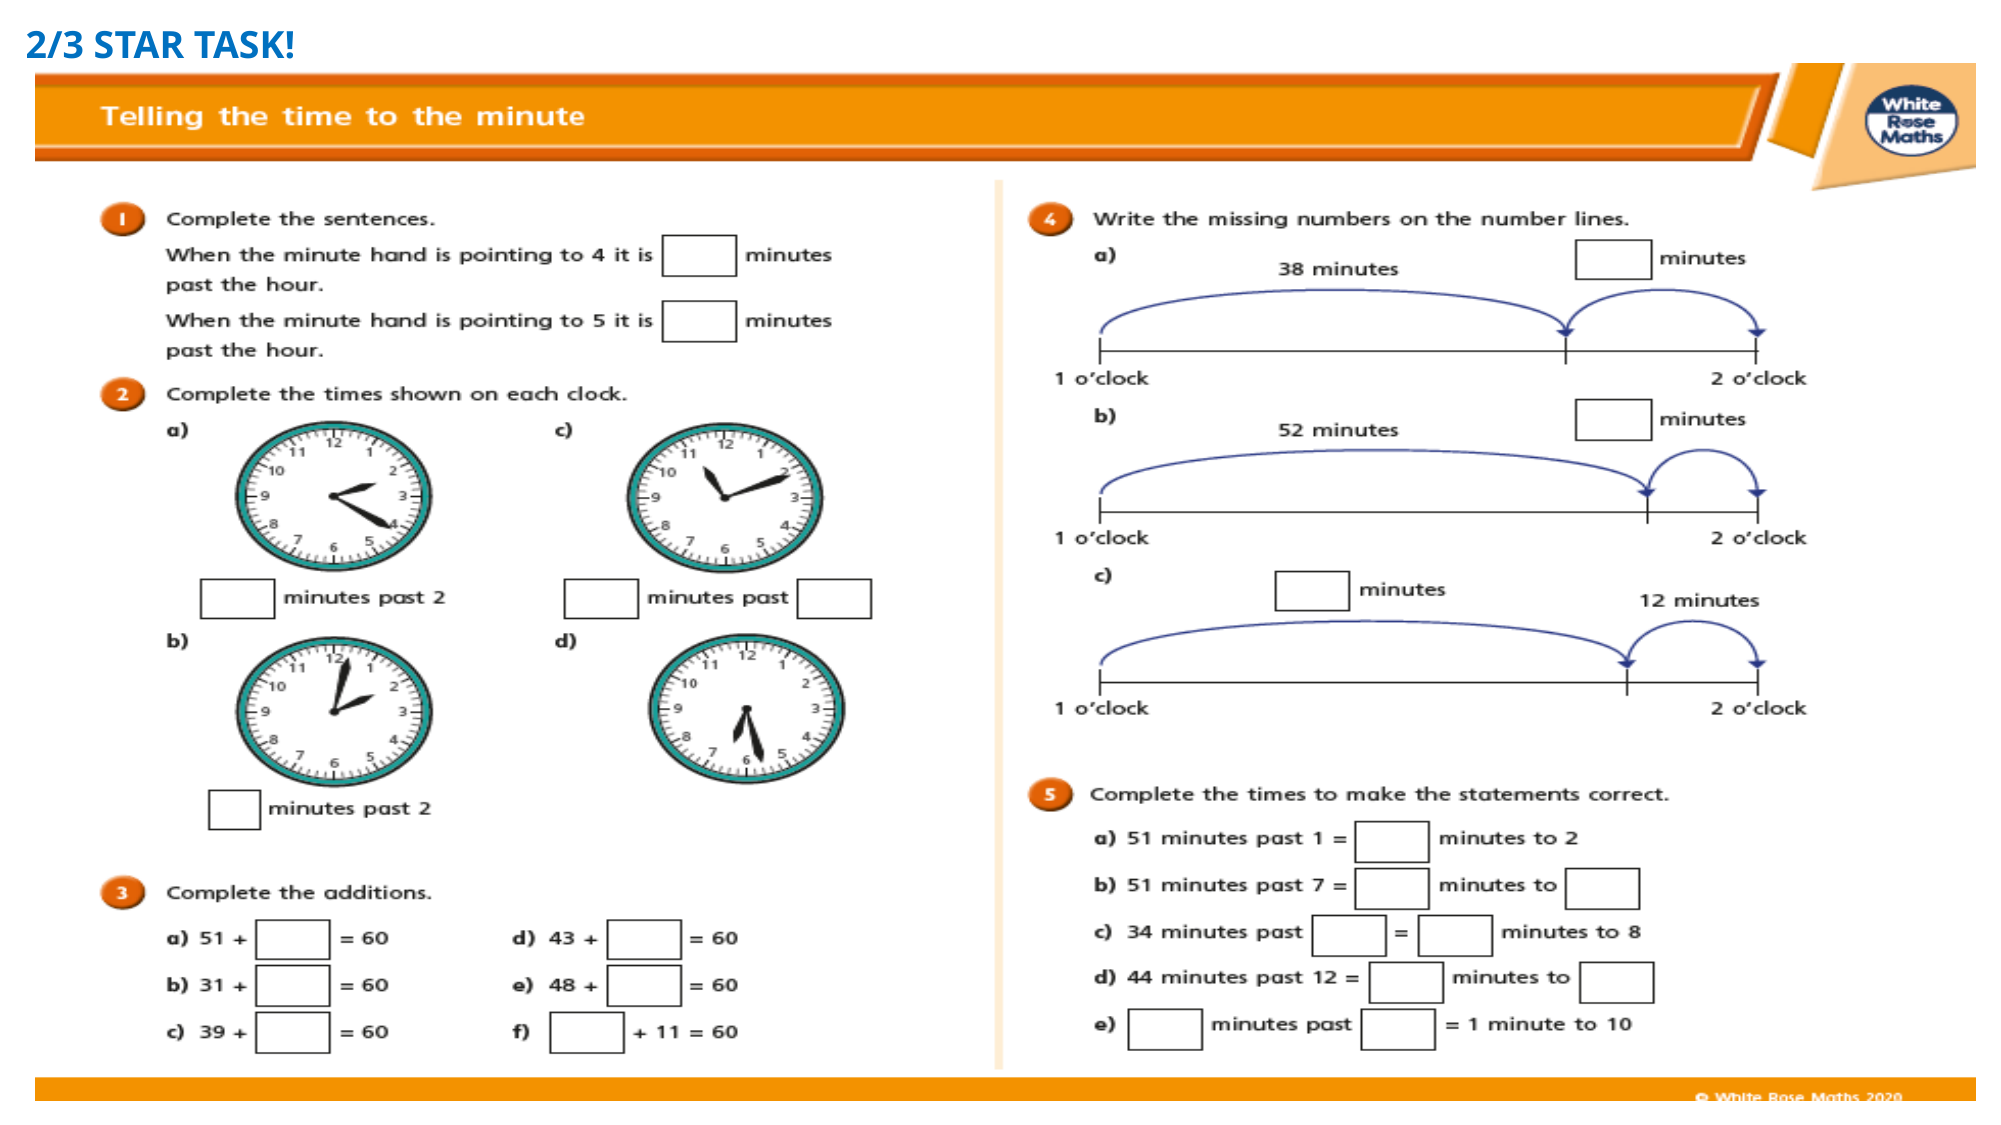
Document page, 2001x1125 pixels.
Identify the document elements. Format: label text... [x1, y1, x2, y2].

picture [34, 63, 1976, 1101]
text_box 2/3 STAR TASK! [10, 13, 380, 74]
